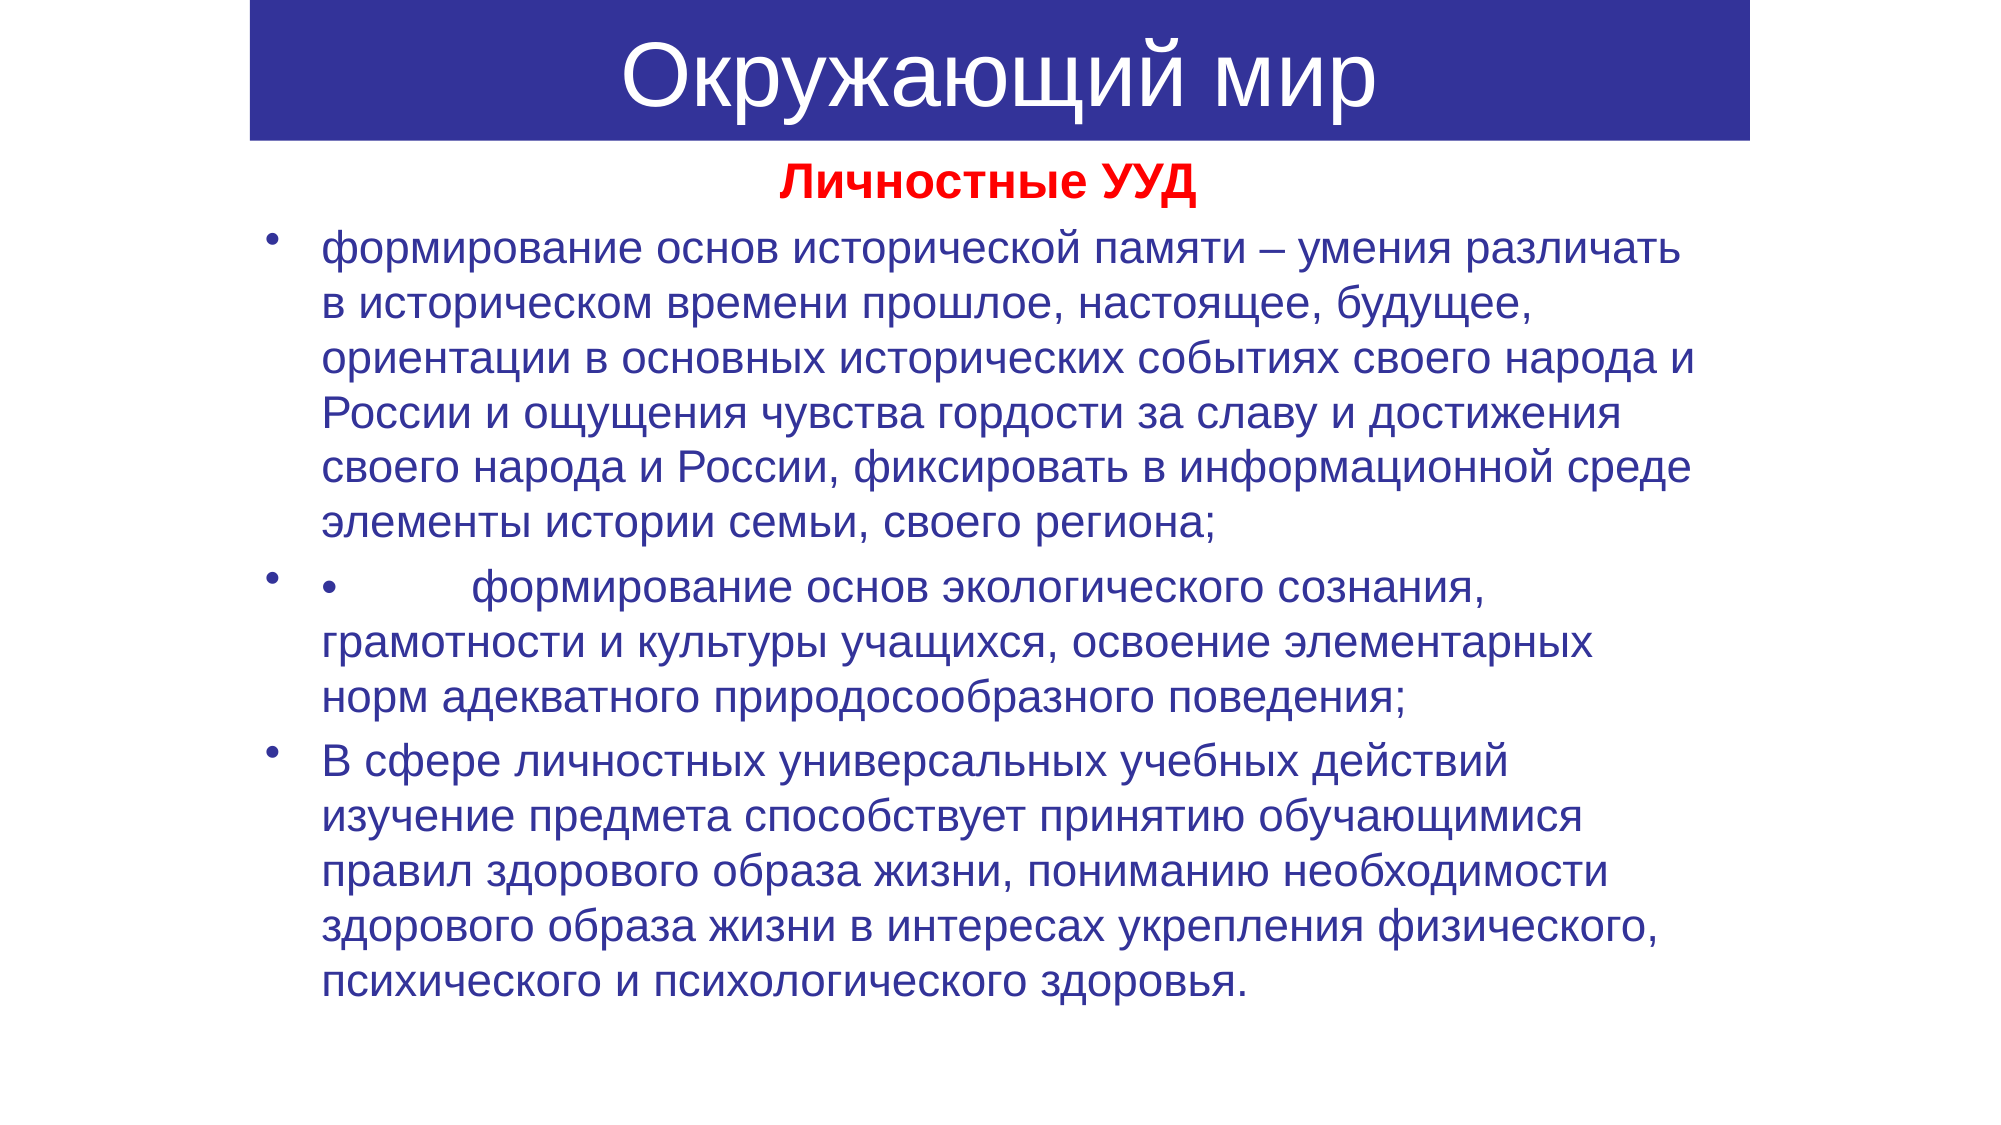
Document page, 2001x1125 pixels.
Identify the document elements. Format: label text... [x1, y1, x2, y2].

title Окружающий мир [249, 0, 1750, 141]
list Личностные УУД формирование основ исторической памяти – умения различать в историческом времени прошлое, настоящее, будущее, ориентации в основных исторических событиях своего народа и России и ощущения чувства гордости за славу и достижения своего народа и России, фиксировать в информационной среде элементы истории семьи, своего региона; • формирование основ экологического сознания, грамотности и культуры учащихся, освоение элементарных норм адекватного природосообразного поведения; В сфере личностных универсальных учебных действий изучение предмета способствует принятию обучающимися правил здорового образа жизни, пониманию необходимости здорового образа жизни в интересах укрепления физического, психического и психологического здоровья. [249, 140, 1727, 1125]
